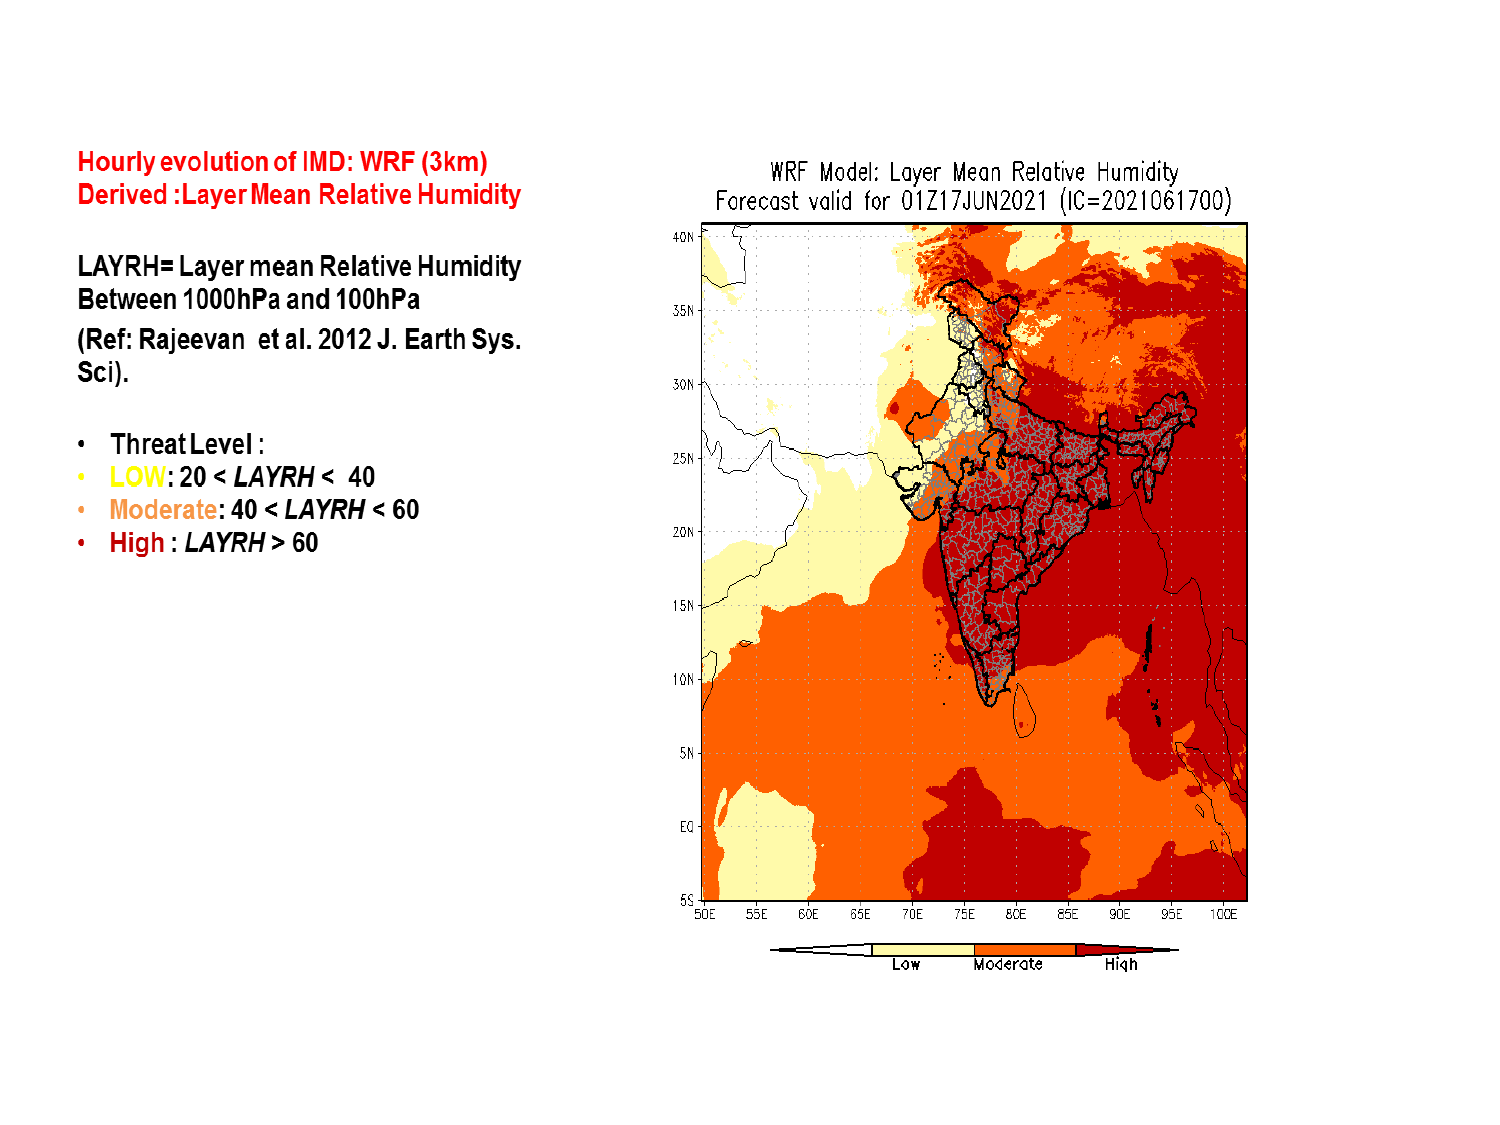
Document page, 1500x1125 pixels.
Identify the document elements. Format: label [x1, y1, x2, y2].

picture [74, 149, 1426, 976]
